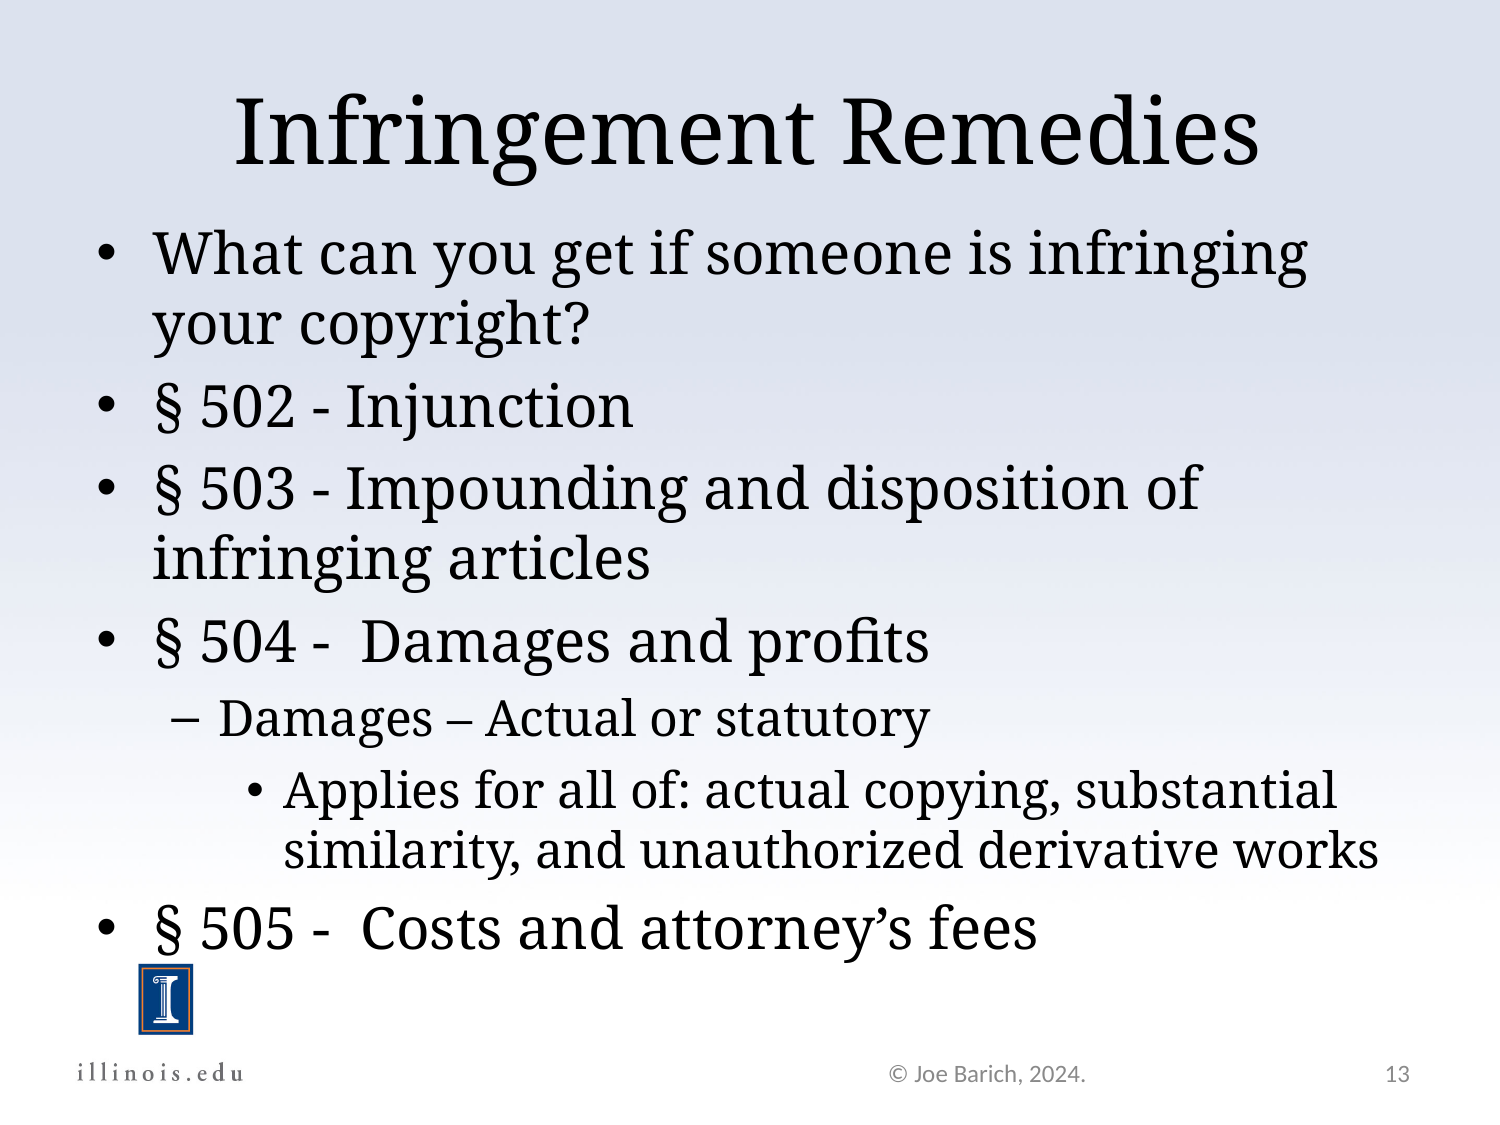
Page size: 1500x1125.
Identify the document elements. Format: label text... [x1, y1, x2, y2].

footer © Joe Barich, 2024. [750, 1042, 1225, 1103]
list What can you get if someone is infringing your copyright? § 502 - Injunction § 503 - Impounding and disposition of infringing articles § 504 - Damages and profits Damages – Actual or statutory Applies for all of: actual copying, substantial similarity, and unauthorized derivative works § 505 - Costs and attorney’s fees [80, 208, 1432, 897]
slide_number 13 [1250, 1042, 1425, 1103]
picture [0, 0, 1500, 1125]
title Infringement Remedies [72, 33, 1424, 222]
